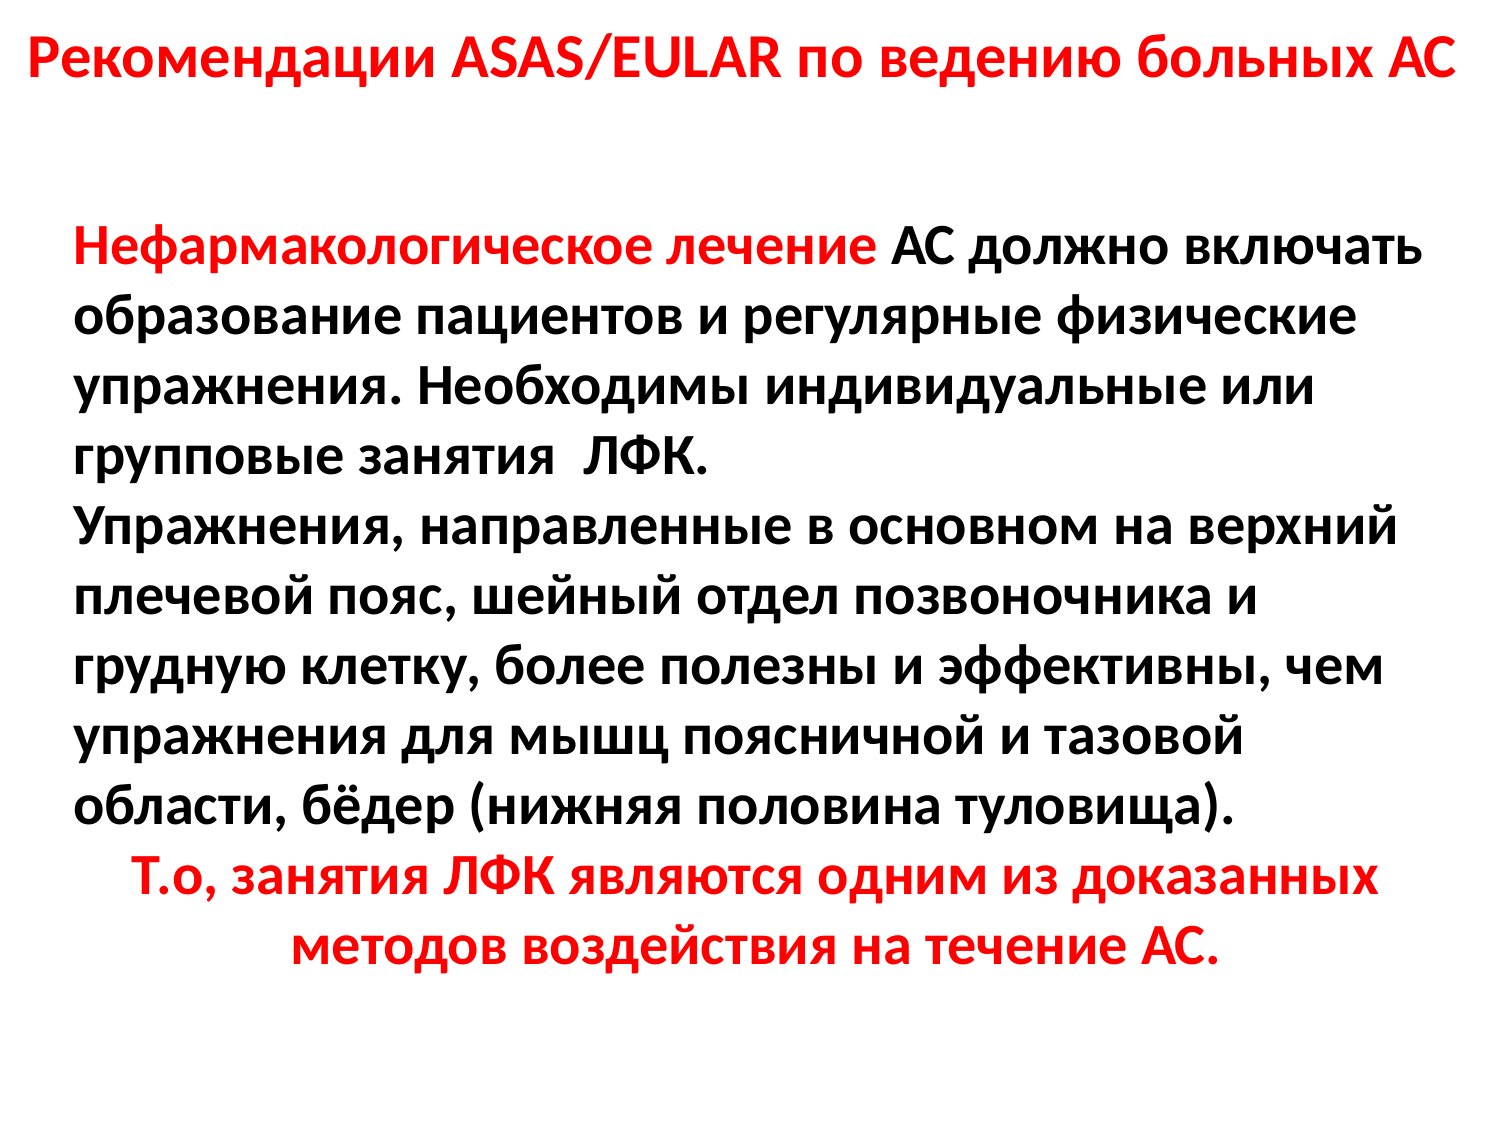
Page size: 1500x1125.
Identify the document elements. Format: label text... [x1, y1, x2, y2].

title Рекомендации ASAS/EULAR по ведению больных АС [0, 0, 1500, 106]
text_box Нефармакологическое лечение АС должно включать образование пациентов и регулярные физические упражнения. Необходимы индивидуальные или групповые занятия ЛФК. Упражнения, направленные в основном на верхний плечевой пояс, шейный отдел позвоночника и грудную клетку, более полезны и эффективны, чем упражнения для мышц поясничной и тазовой области, бёдер (нижняя половина туловища). Т.о, занятия ЛФК являются одним из доказанных методов воздействия на течение АС. [58, 199, 1453, 1054]
